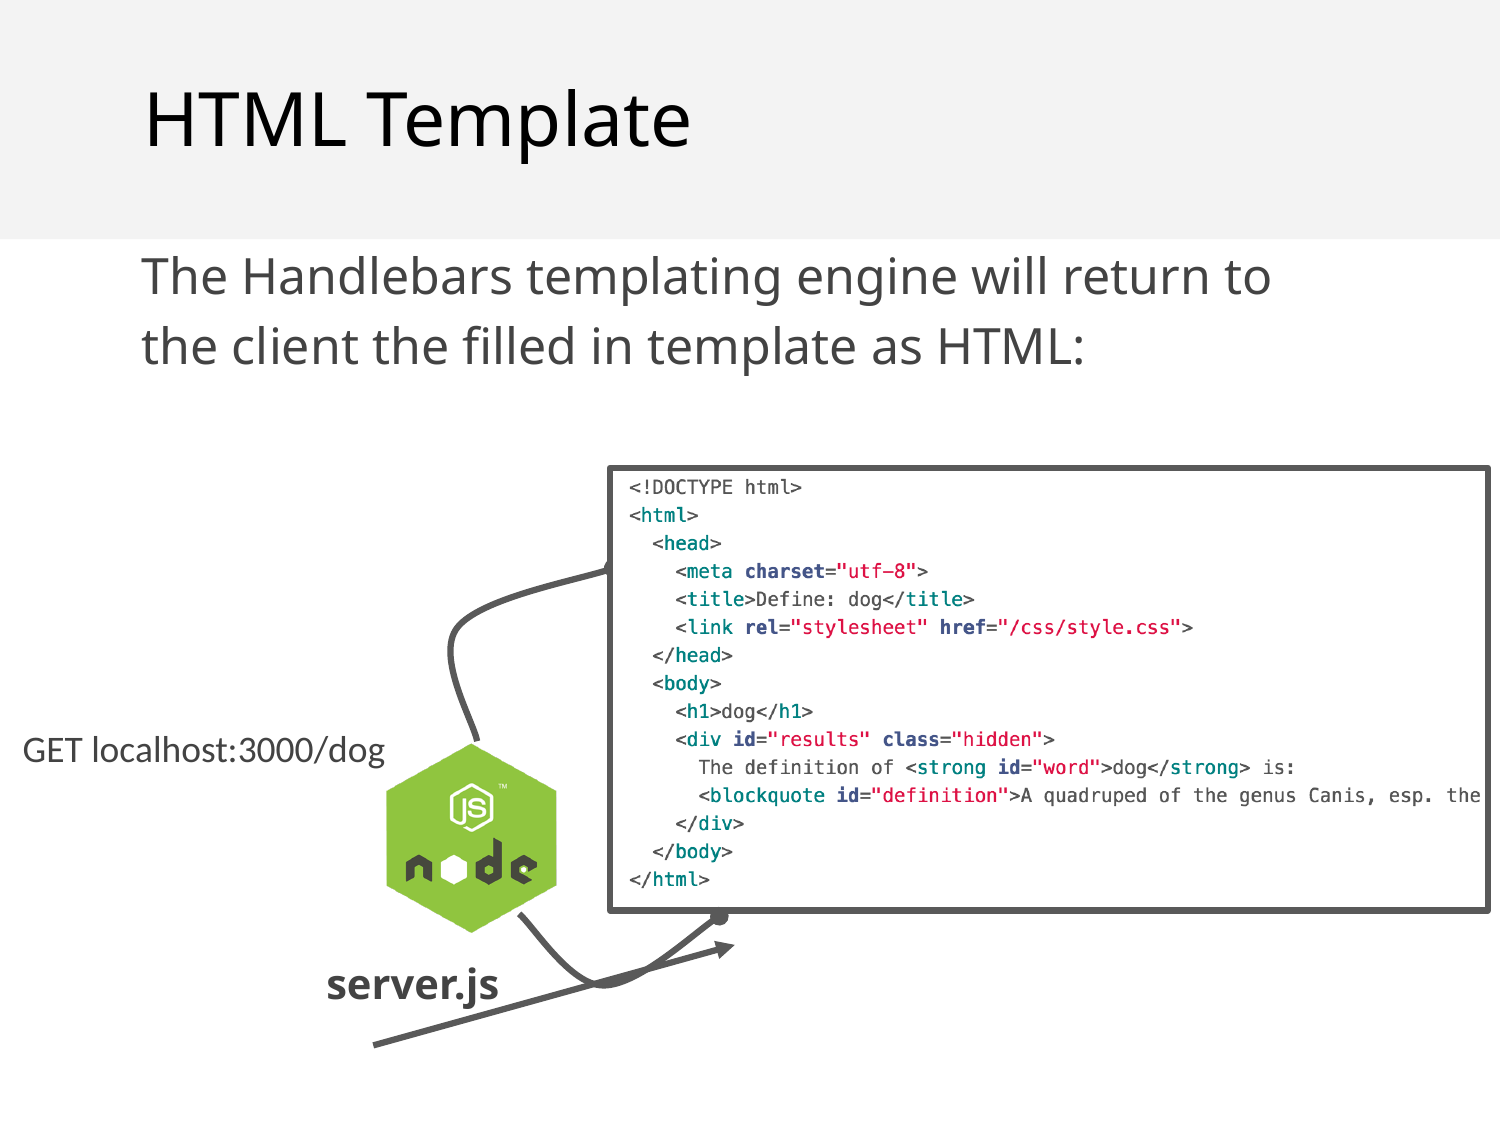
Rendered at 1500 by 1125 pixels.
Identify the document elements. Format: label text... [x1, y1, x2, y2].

picture [612, 470, 1485, 908]
text_box HTML Template [128, 56, 1372, 183]
text_box [450, 570, 607, 739]
picture [373, 741, 568, 936]
text_box [544, 914, 726, 986]
text_box GET localhost:3000/dog [7, 703, 401, 871]
text_box [648, 942, 735, 970]
text_box server.js [258, 935, 568, 1008]
text_box The Handlebars templating engine will return to the client the filled in template as HTML: [127, 221, 1371, 450]
